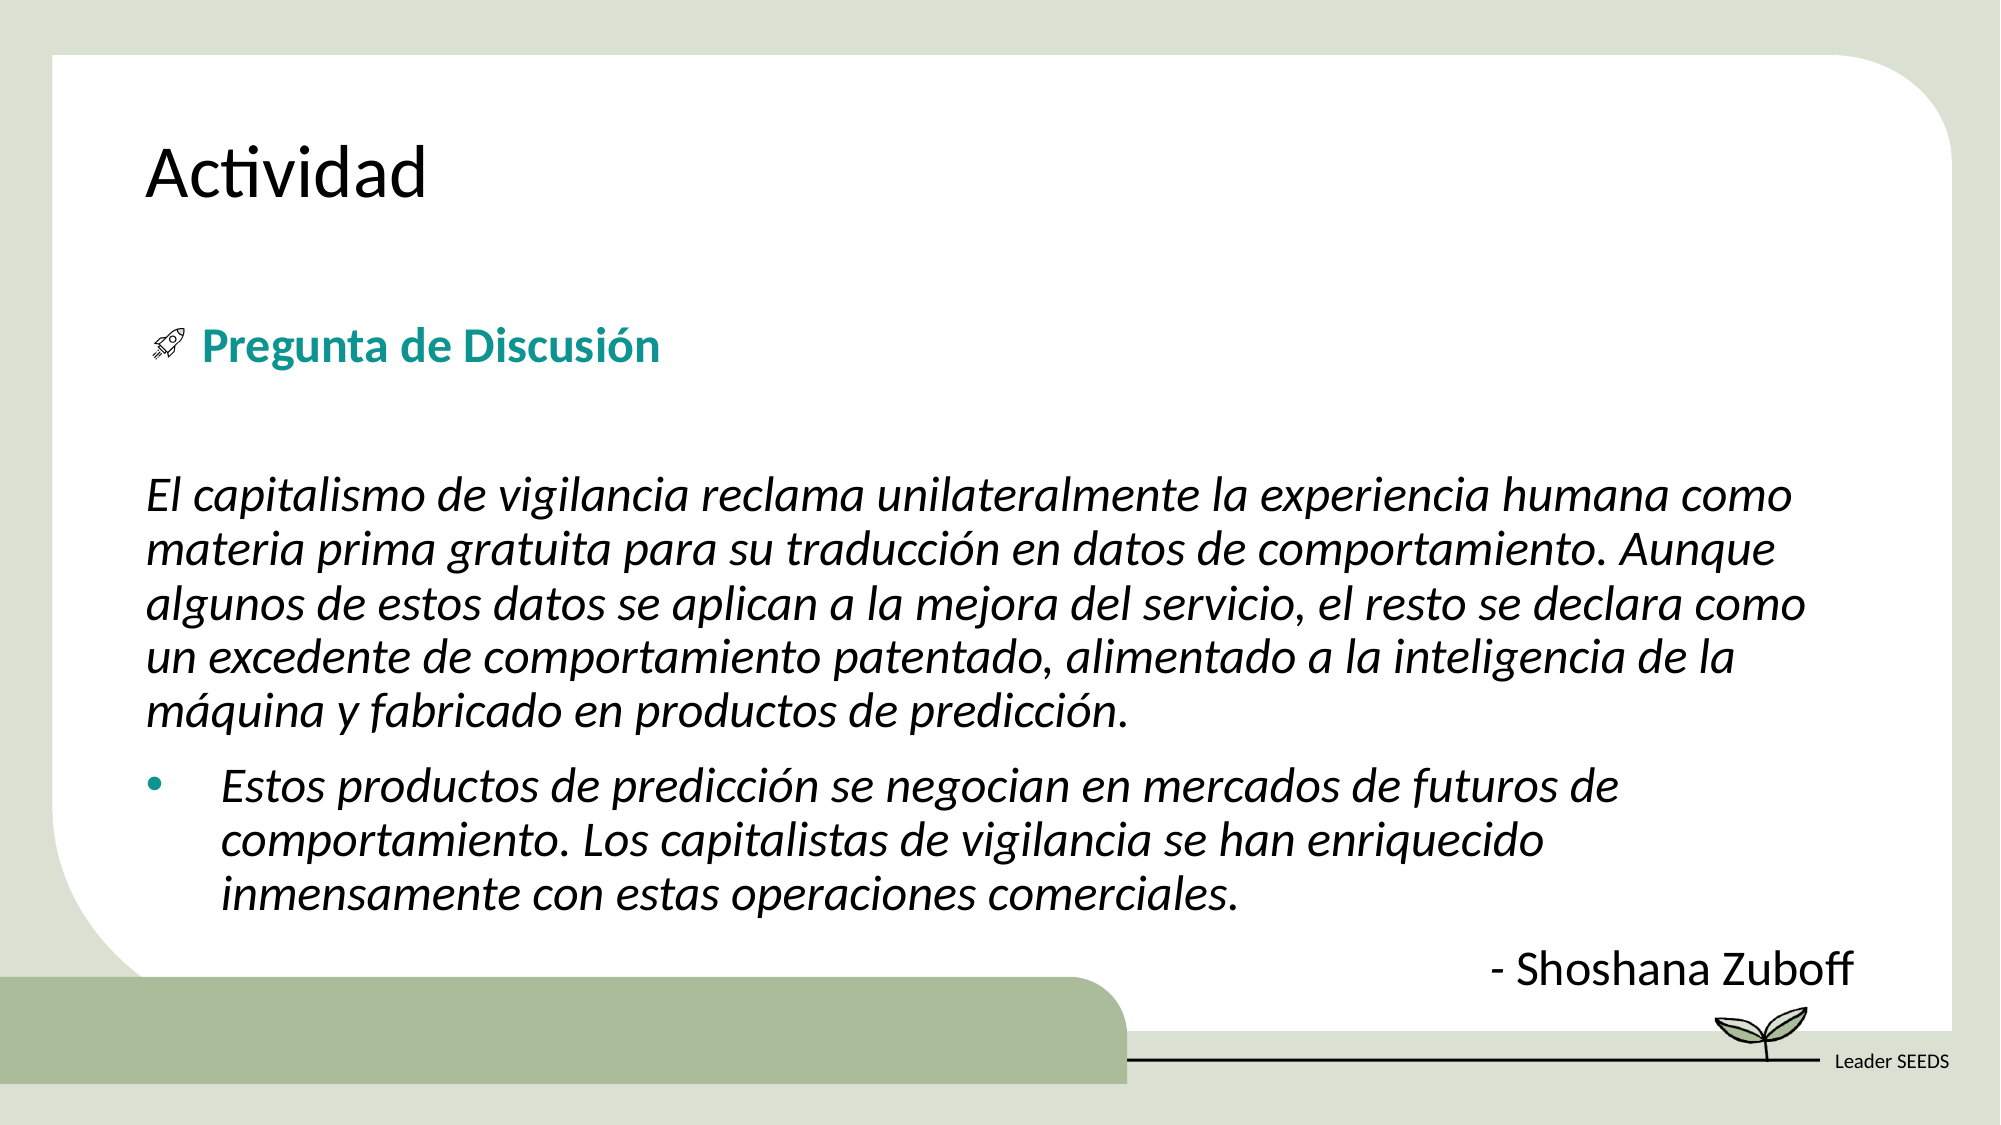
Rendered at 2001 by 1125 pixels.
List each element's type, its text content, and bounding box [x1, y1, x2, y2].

picture [145, 325, 186, 361]
list Actividad [130, 124, 1869, 257]
list Pregunta de Discusión El capitalismo de vigilancia reclama unilateralmente la experiencia humana como materia prima gratuita para su traducción en datos de comportamiento. Aunque algunos de estos datos se aplican a la mejora del servicio, el resto se declara como un excedente de comportamiento patentado, alimentado a la inteligencia de la máquina y fabricado en productos de predicción. Estos productos de predicción se negocian en mercados de futuros de comportamiento. Los capitalistas de vigilancia se han enriquecido inmensamente con estas operaciones comerciales. - Shoshana Zuboff [130, 311, 1869, 968]
